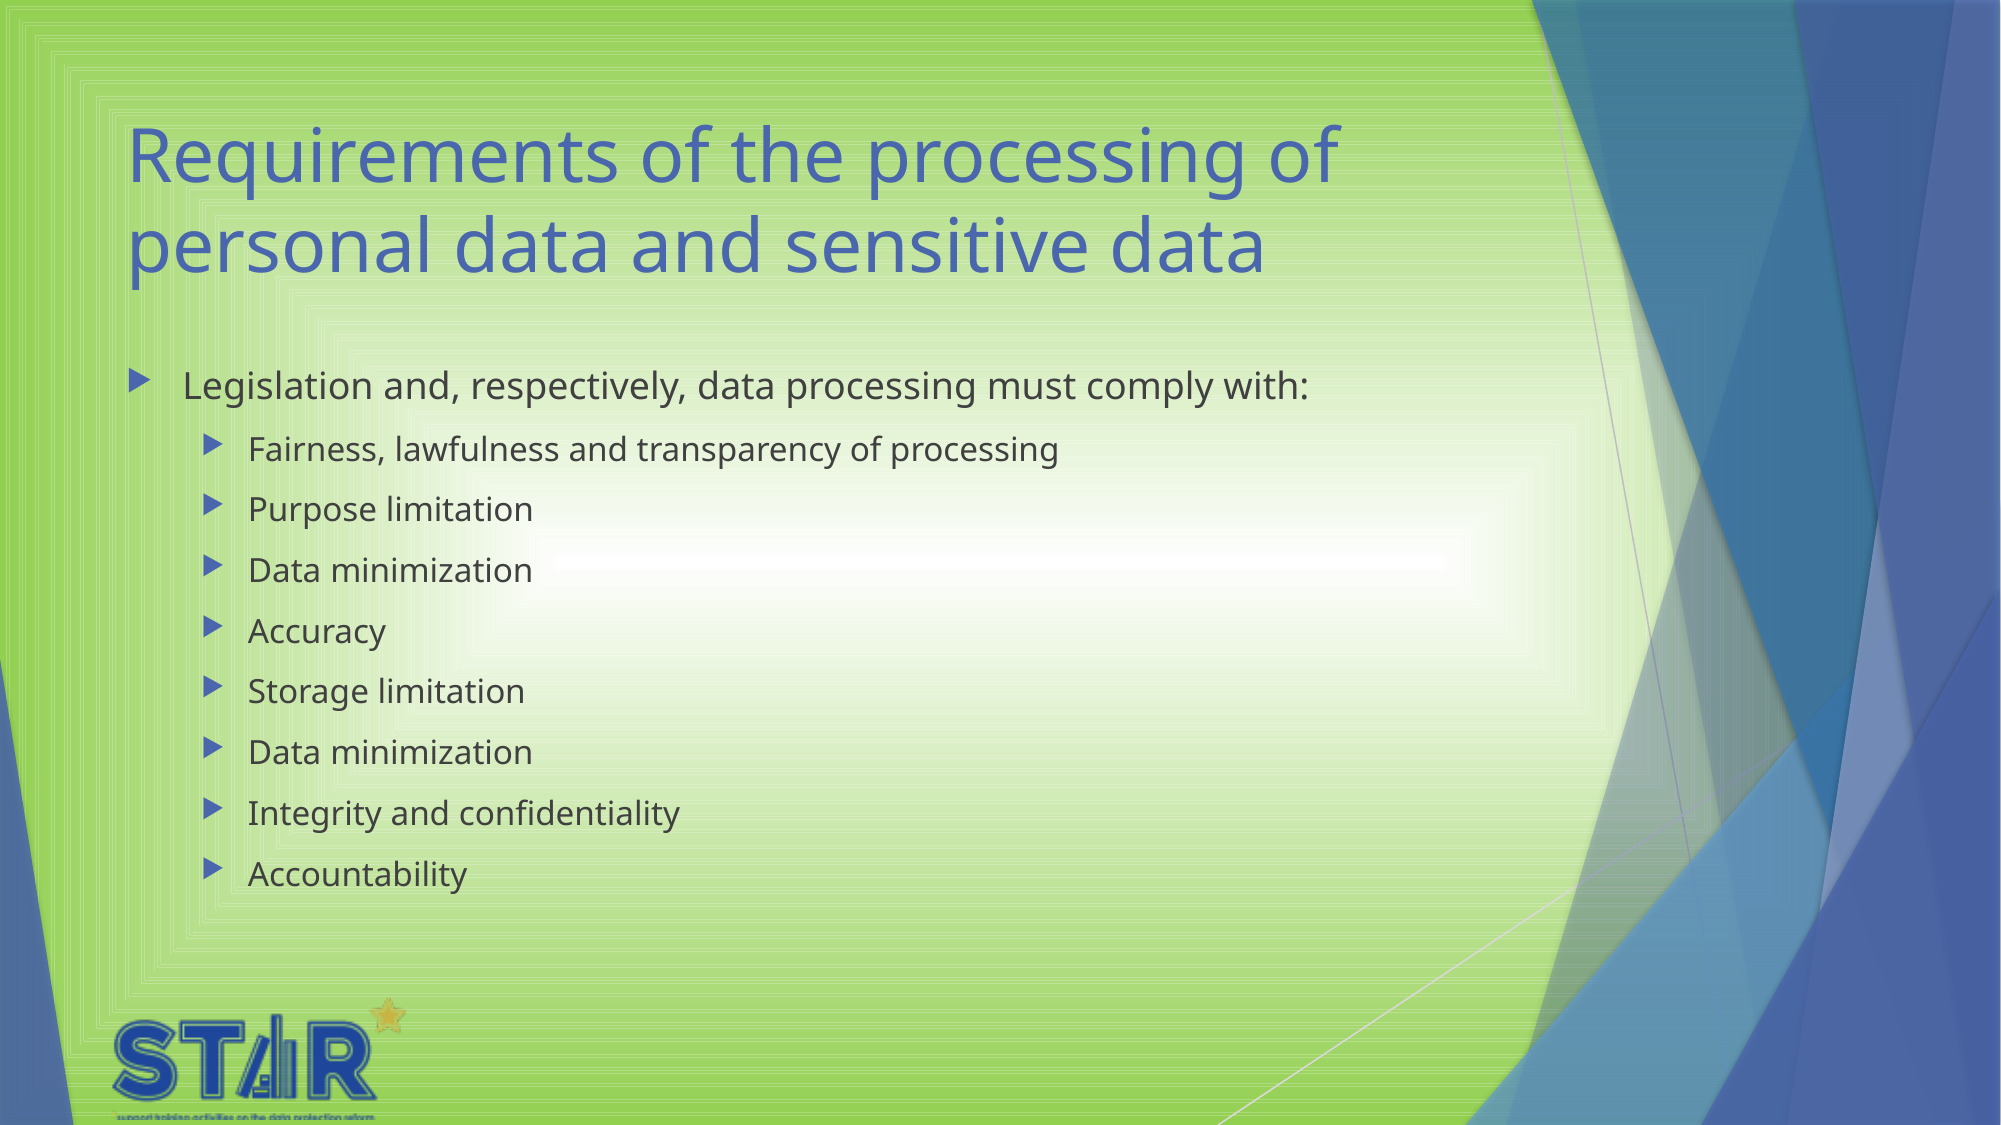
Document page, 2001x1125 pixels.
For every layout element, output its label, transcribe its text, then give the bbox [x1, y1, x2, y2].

title Requirements of the processing of personal data and sensitive data [111, 99, 1522, 317]
list Legislation and, respectively, data processing must comply with: Fairness, lawfulness and transparency of processing Purpose limitation Data minimization Accuracy Storage limitation Data minimization Integrity and confidentiality Accountability [111, 354, 1522, 992]
